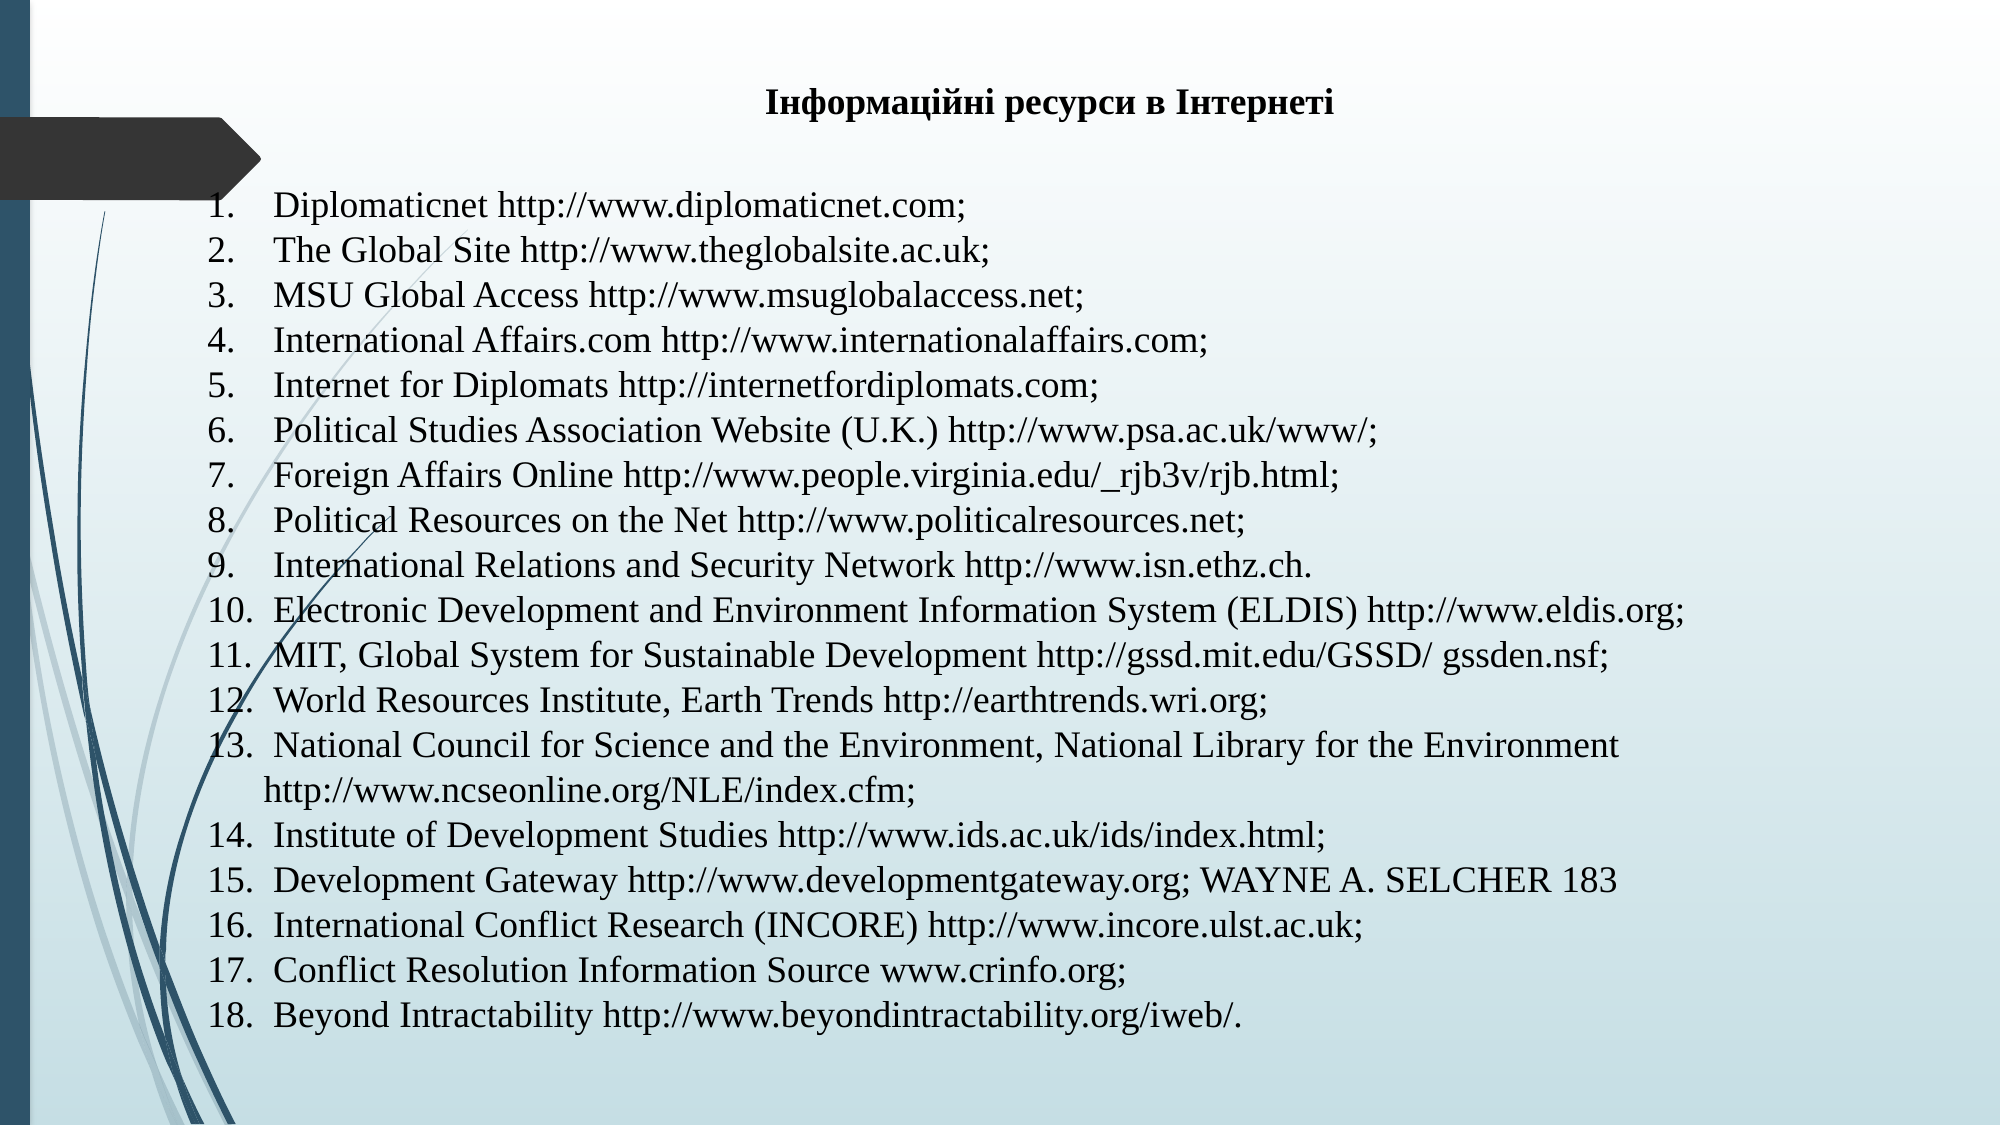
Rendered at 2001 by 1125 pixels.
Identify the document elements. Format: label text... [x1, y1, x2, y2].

text_box Інформаційні ресурси в Інтернеті Diplomaticnet http://www.diplomaticnet.com; The Global Site http://www.theglobalsite.ac.uk; MSU Global Access http://www.msuglobalaccess.net; International Affairs.com http://www.internationalaffairs.com; Internet for Diplomats http://internetfordiplomats.com; Political Studies Association Website (U.K.) http://www.psa.ac.uk/www/; Foreign Affairs Online http://www.people.virginia.edu/_rjb3v/rjb.html; Political Resources on the Net http://www.politicalresources.net; International Relations and Security Network http://www.isn.ethz.ch. Electronic Development and Environment Information System (ELDIS) http://www.eldis.org; MIT, Global System for Sustainable Development http://gssd.mit.edu/GSSD/ gssden.nsf; World Resources Institute, Earth Trends http://earthtrends.wri.org; National Council for Science and the Environment, National Library for the Environment http://www.ncseonline.org/NLE/index.cfm; Institute of Development Studies http://www.ids.ac.uk/ids/index.html; Development Gateway http://www.developmentgateway.org; WAYNE A. SELCHER 183 International Conflict Research (INCORE) http://www.incore.ulst.ac.uk; Conflict Resolution Information Source www.crinfo.org; Beyond Intractability http://www.beyondintractability.org/iweb/. [192, 55, 1908, 1070]
